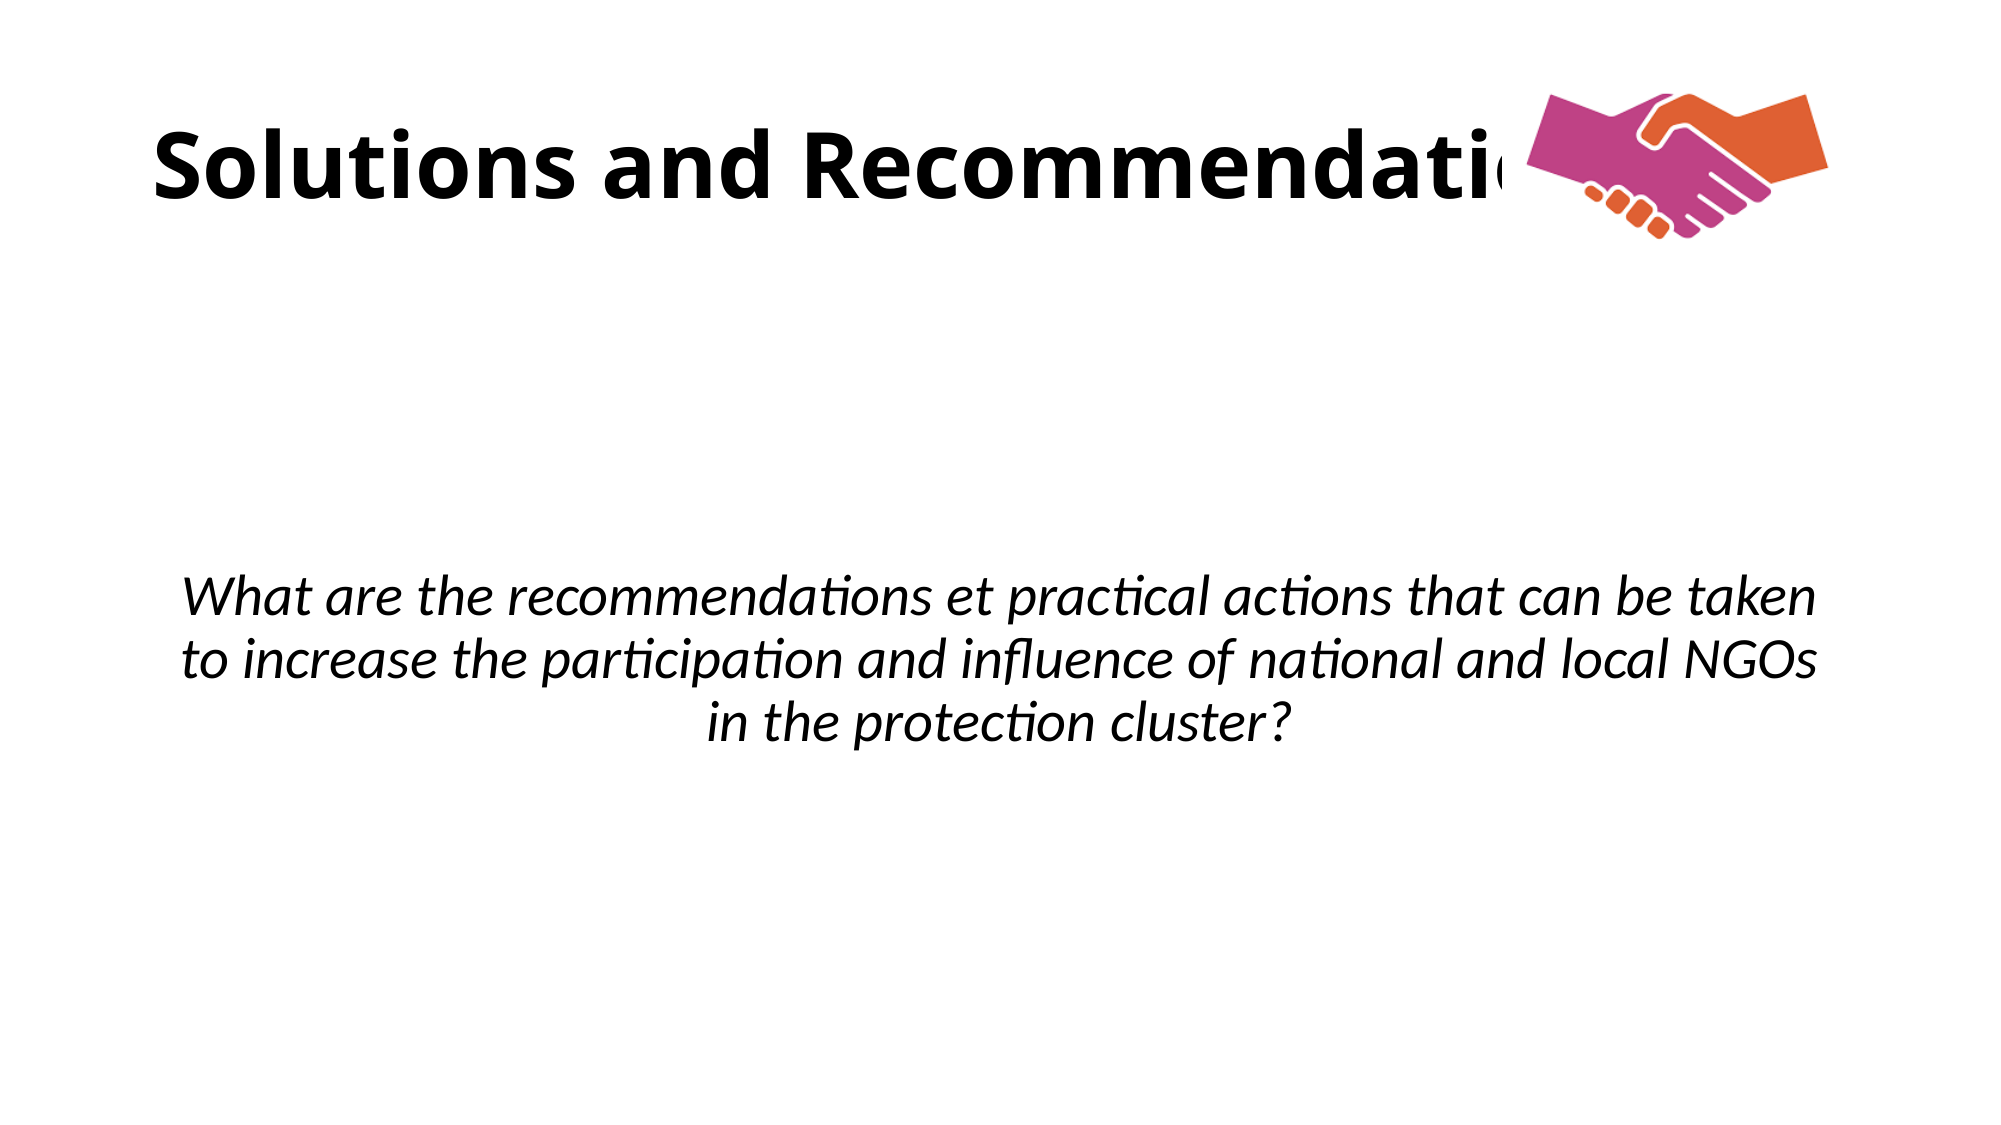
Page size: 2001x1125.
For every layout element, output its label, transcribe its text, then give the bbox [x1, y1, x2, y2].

title Solutions and Recommendations [137, 59, 1863, 278]
picture [1502, 58, 1863, 258]
list What are the recommendations et practical actions that can be taken to increase the participation and influence of national and local NGOs in the protection cluster? [137, 299, 1863, 1014]
